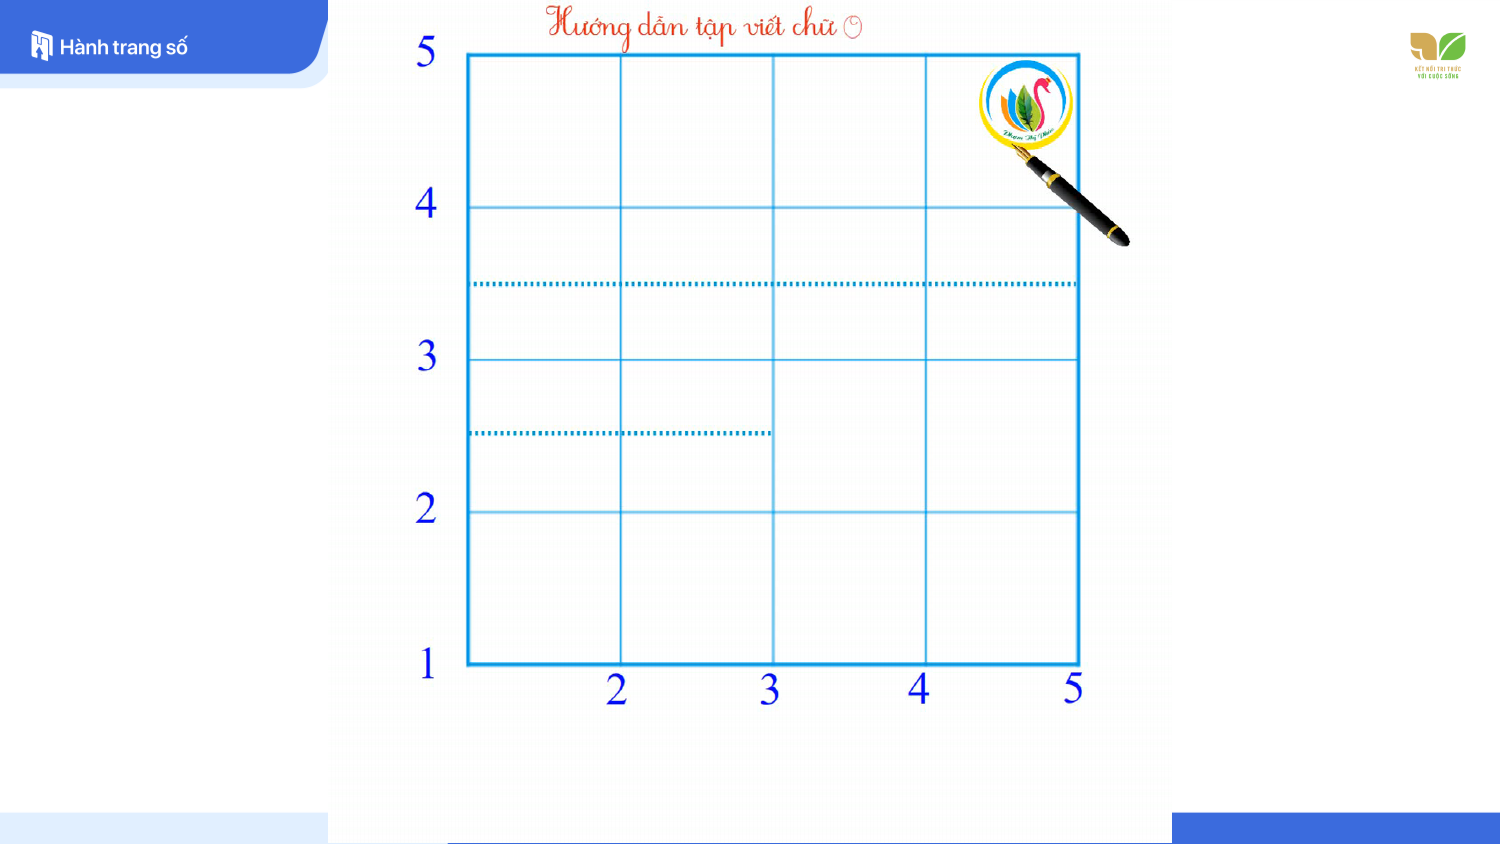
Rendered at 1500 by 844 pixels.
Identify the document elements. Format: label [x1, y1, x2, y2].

picture [0, 0, 327, 844]
text_box [327, 0, 1173, 844]
picture [1173, 0, 1500, 844]
